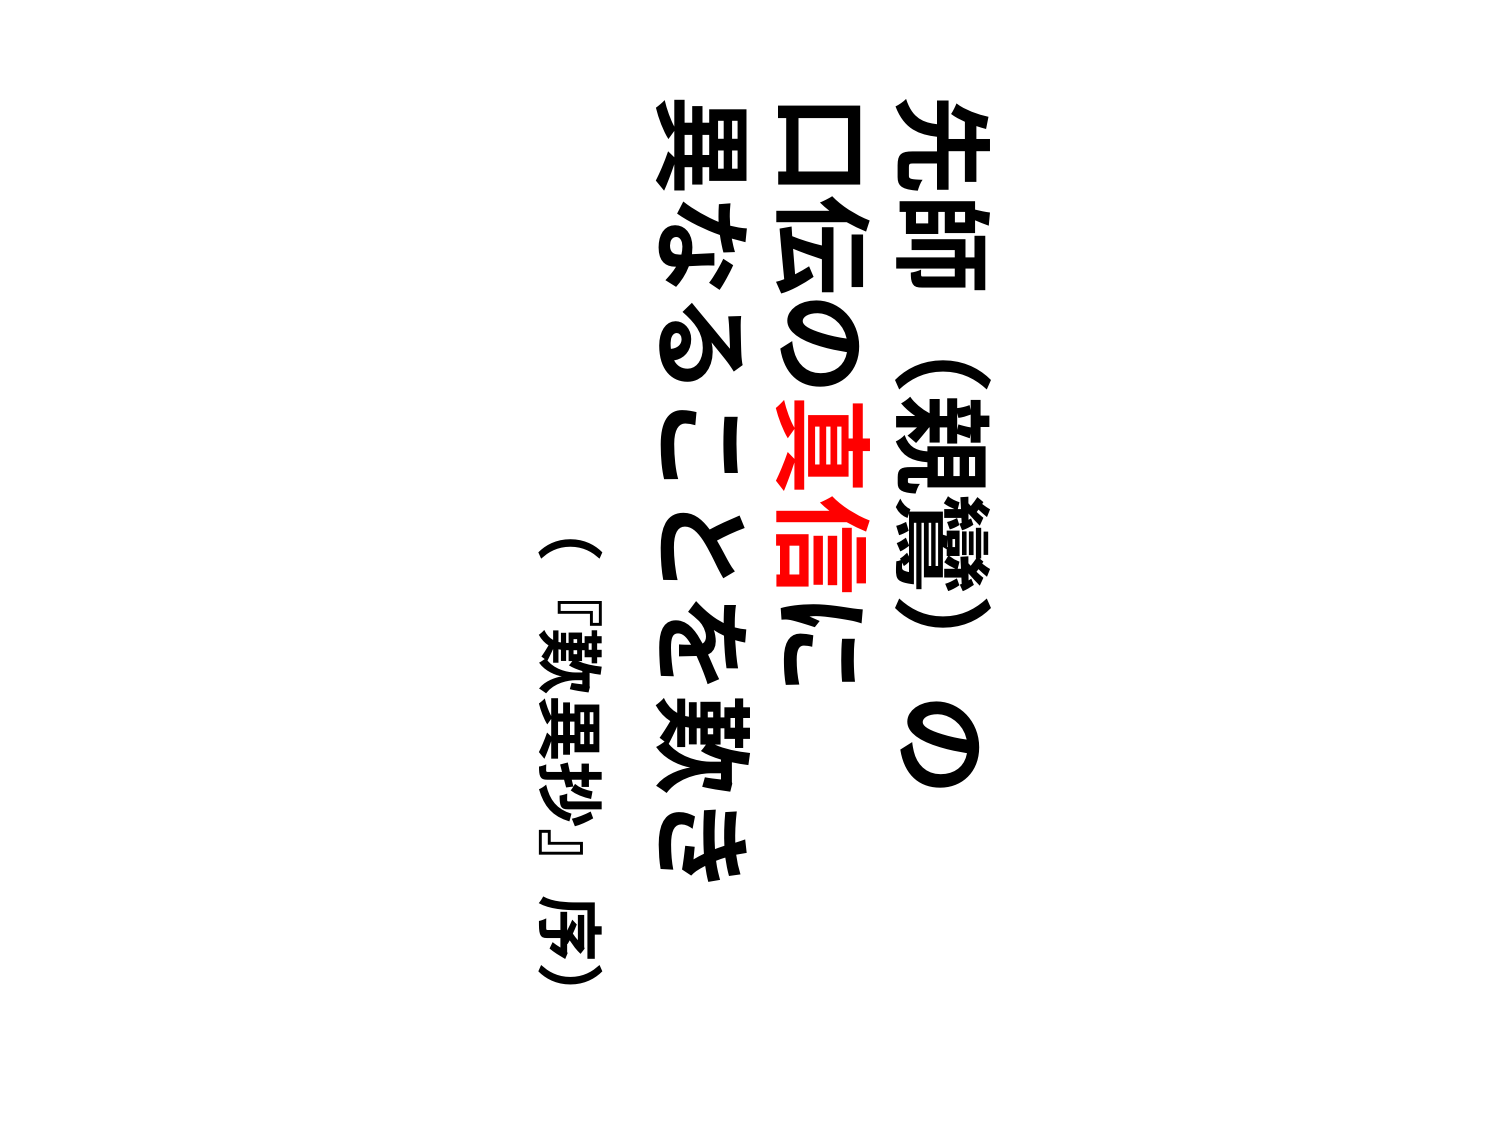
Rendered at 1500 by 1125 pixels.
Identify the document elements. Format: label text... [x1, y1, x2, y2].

text_box 先師（親鸞）の 口伝の真信に 異なることを歎き （『歎異抄』序） [497, 80, 1013, 1111]
